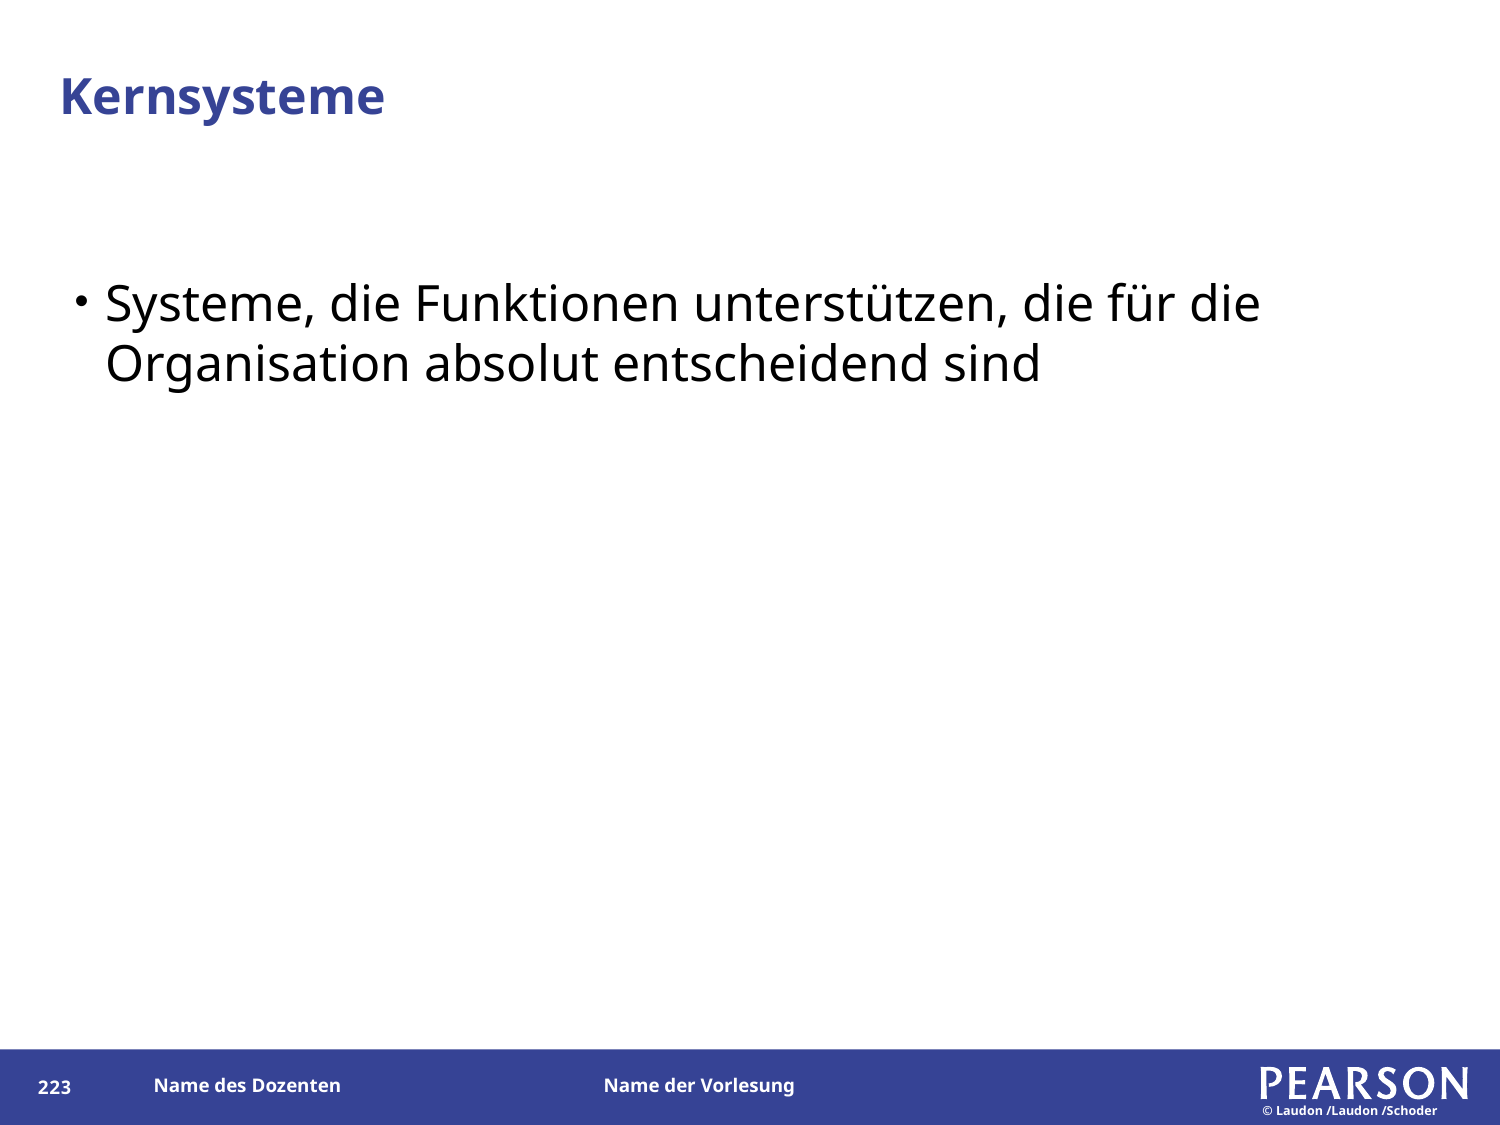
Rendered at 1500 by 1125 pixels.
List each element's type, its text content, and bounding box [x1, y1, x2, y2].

title Kernsysteme [59, 64, 1410, 213]
slide_number 222 [22, 1067, 136, 1098]
list Systeme, die Funktionen unterstützen, die für die Organisation absolut entscheidend sind [59, 263, 1410, 1017]
